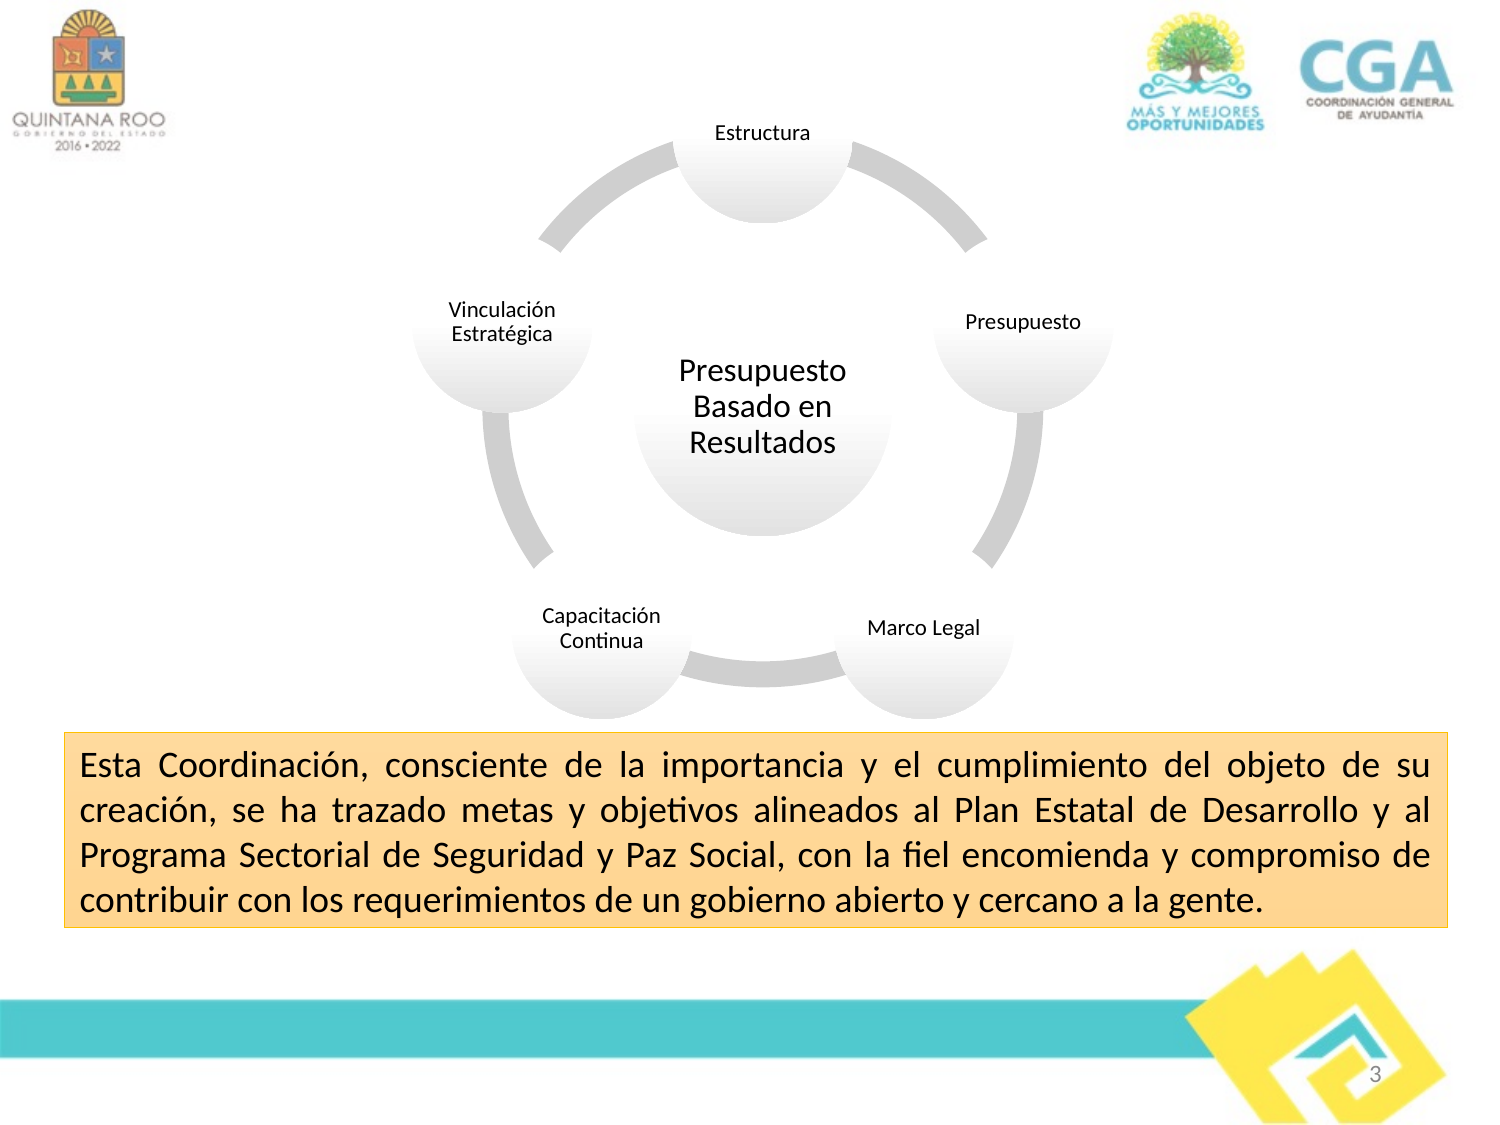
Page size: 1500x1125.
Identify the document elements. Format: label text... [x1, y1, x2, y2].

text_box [175, 42, 1350, 724]
text_box Esta Coordinación, consciente de la importancia y el cumplimiento del objeto de su creación, se ha trazado metas y objetivos alineados al Plan Estatal de Desarrollo y al Programa Sectorial de Seguridad y Paz Social, con la fiel encomienda y compromiso de contribuir con los requerimientos de un gobierno abierto y cercano a la gente. [64, 732, 1448, 928]
slide_number 3 [1059, 1042, 1397, 1103]
